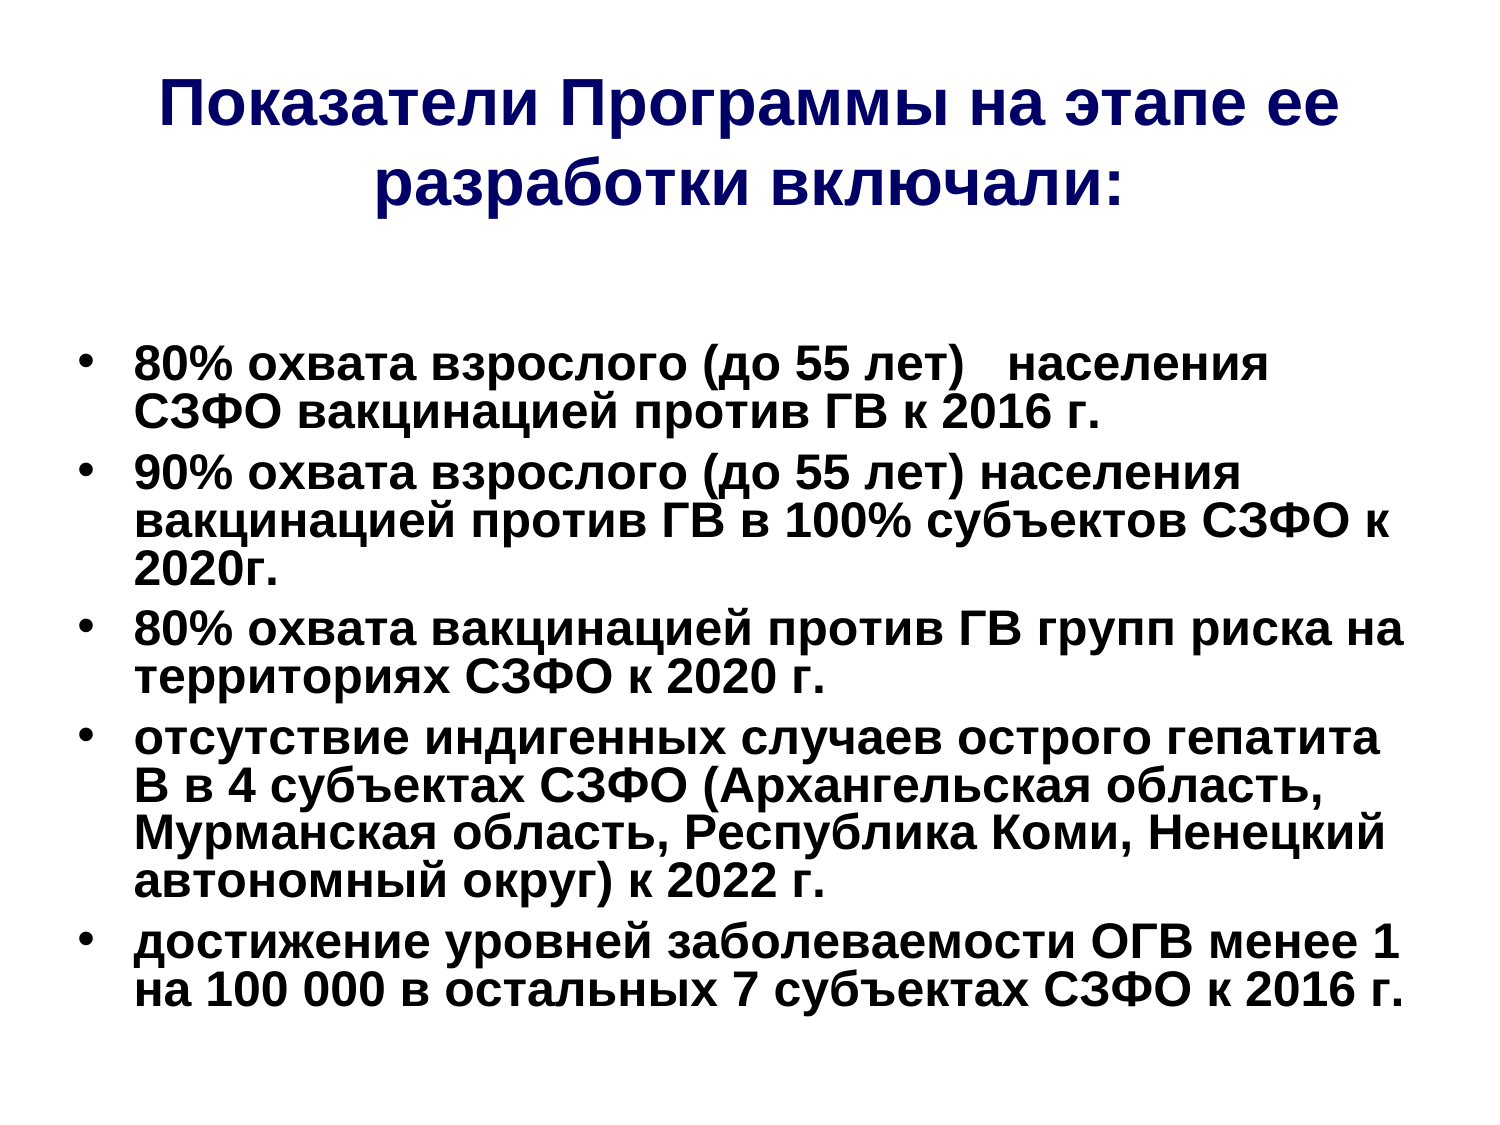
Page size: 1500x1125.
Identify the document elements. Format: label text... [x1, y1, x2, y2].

list 80% охвата взрослого (до 55 лет) населения СЗФО вакцинацией против ГВ к 2016 г. 90% охвата взрослого (до 55 лет) населения вакцинацией против ГВ в 100% субъектов СЗФО к 2020г. 80% охвата вакцинацией против ГВ групп риска на территориях СЗФО к 2020 г. отсутствие индигенных случаев острого гепатита В в 4 субъектах СЗФО (Архангельская область, Мурманская область, Республика Коми, Ненецкий автономный округ) к 2022 г. достижение уровней заболеваемости ОГВ менее 1 на 100 000 в остальных 7 субъектах СЗФО к 2016 г. [62, 262, 1425, 1075]
title Показатели Программы на этапе ее разработки включали: [75, 45, 1425, 233]
